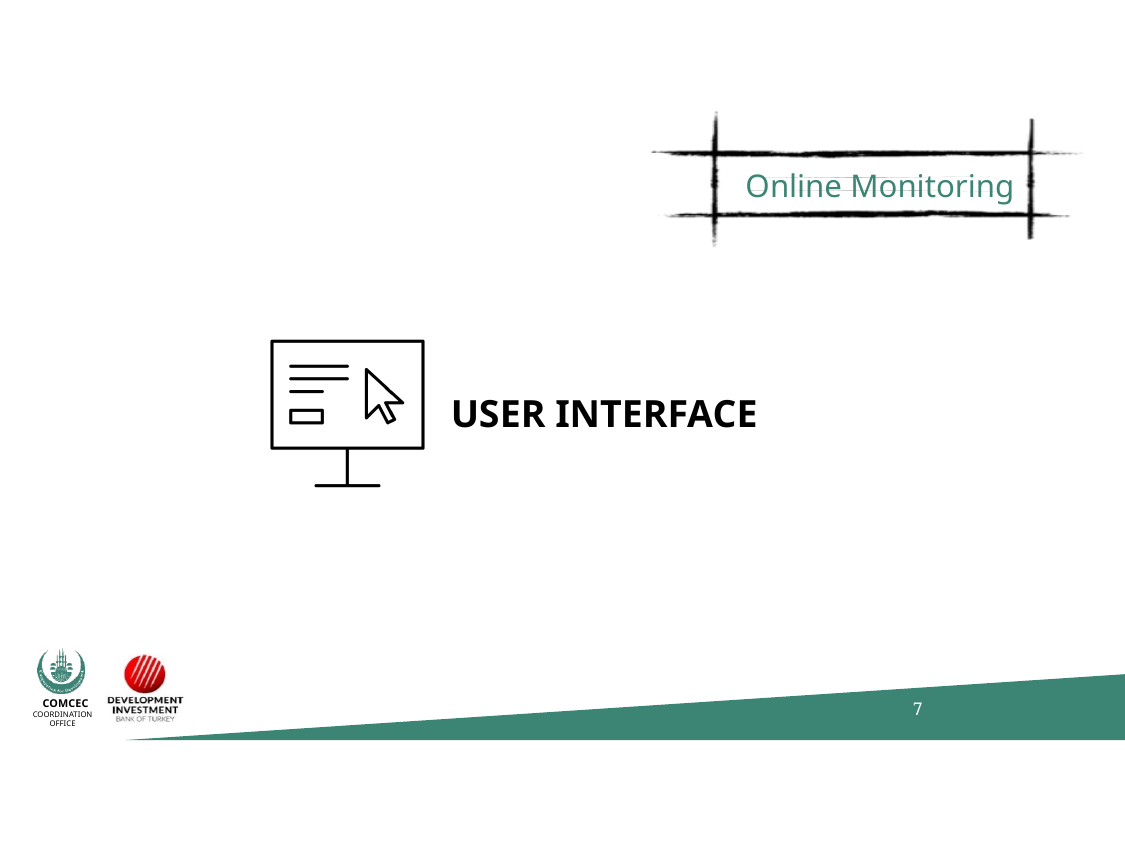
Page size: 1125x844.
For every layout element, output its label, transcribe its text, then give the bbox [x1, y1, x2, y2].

text_box COORDINATION OFFICE [18, 701, 108, 736]
picture [37, 647, 85, 694]
text_box COMCEC [27, 689, 100, 701]
text_box 7 [908, 690, 927, 727]
text_box USER INTERFACE [446, 353, 797, 477]
picture [100, 654, 188, 724]
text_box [621, 93, 1112, 268]
text_box [125, 674, 1125, 741]
picture [265, 335, 433, 495]
